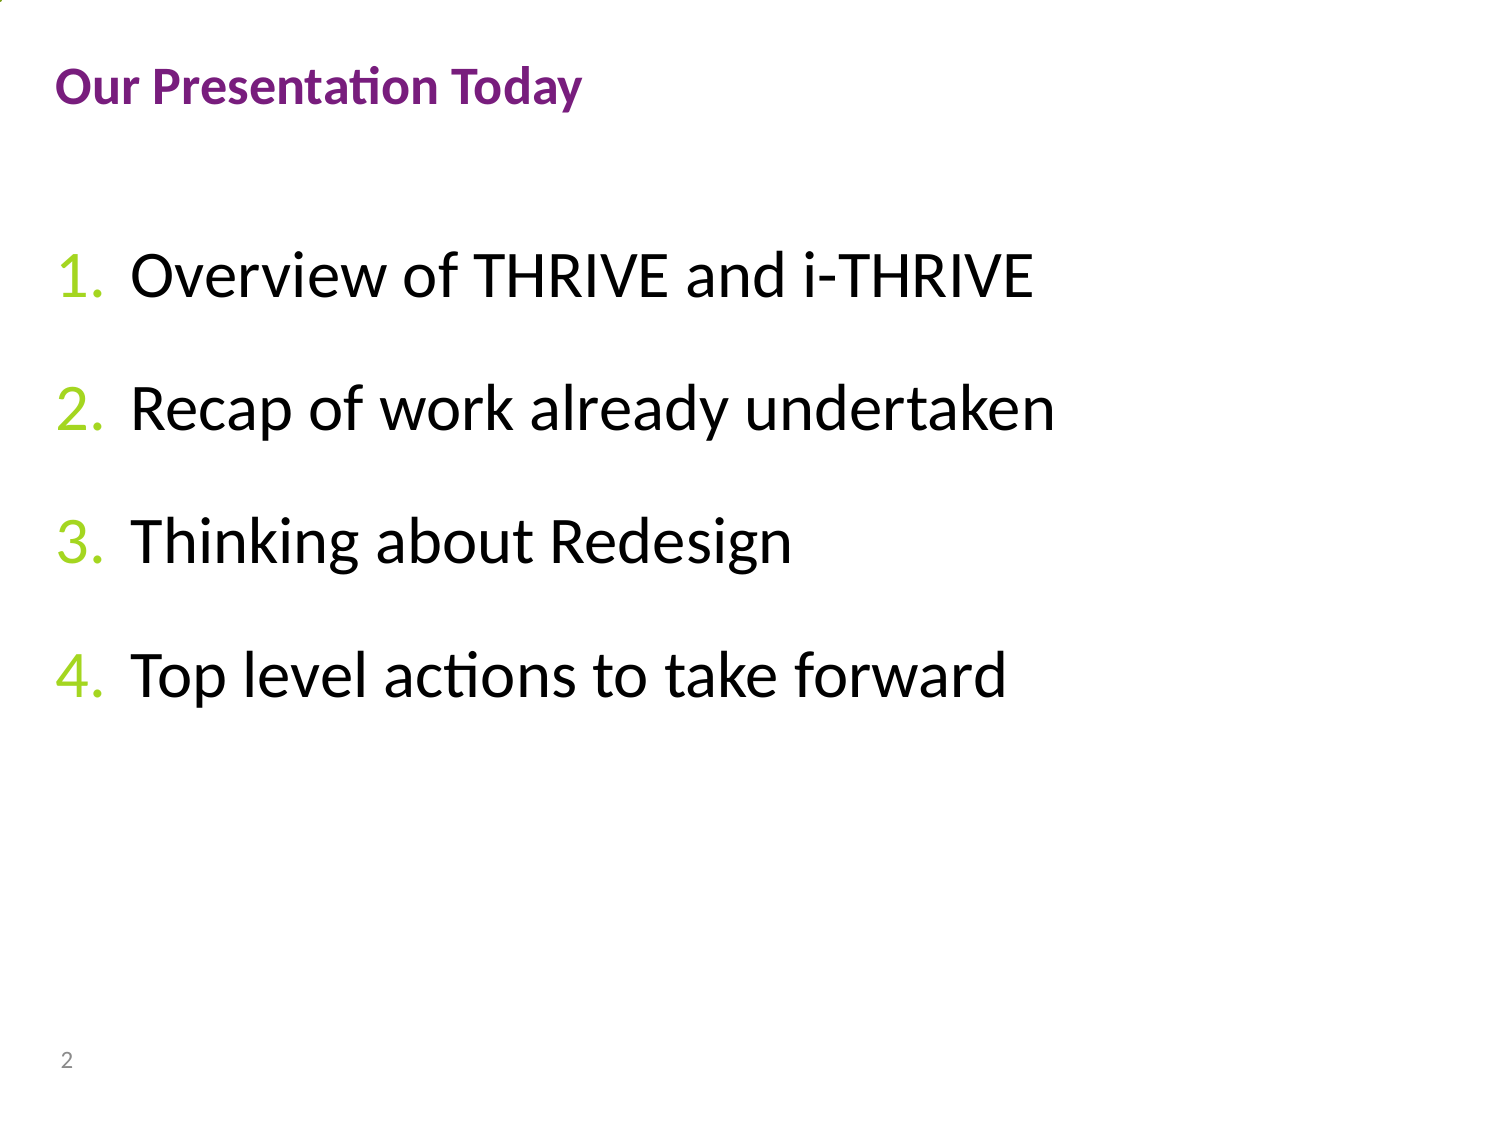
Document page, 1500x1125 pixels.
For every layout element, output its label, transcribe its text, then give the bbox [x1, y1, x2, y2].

list Overview of THRIVE and i-THRIVE Recap of work already undertaken Thinking about Redesign Top level actions to take forward [41, 183, 1459, 988]
list Our Presentation Today [41, 42, 1164, 138]
